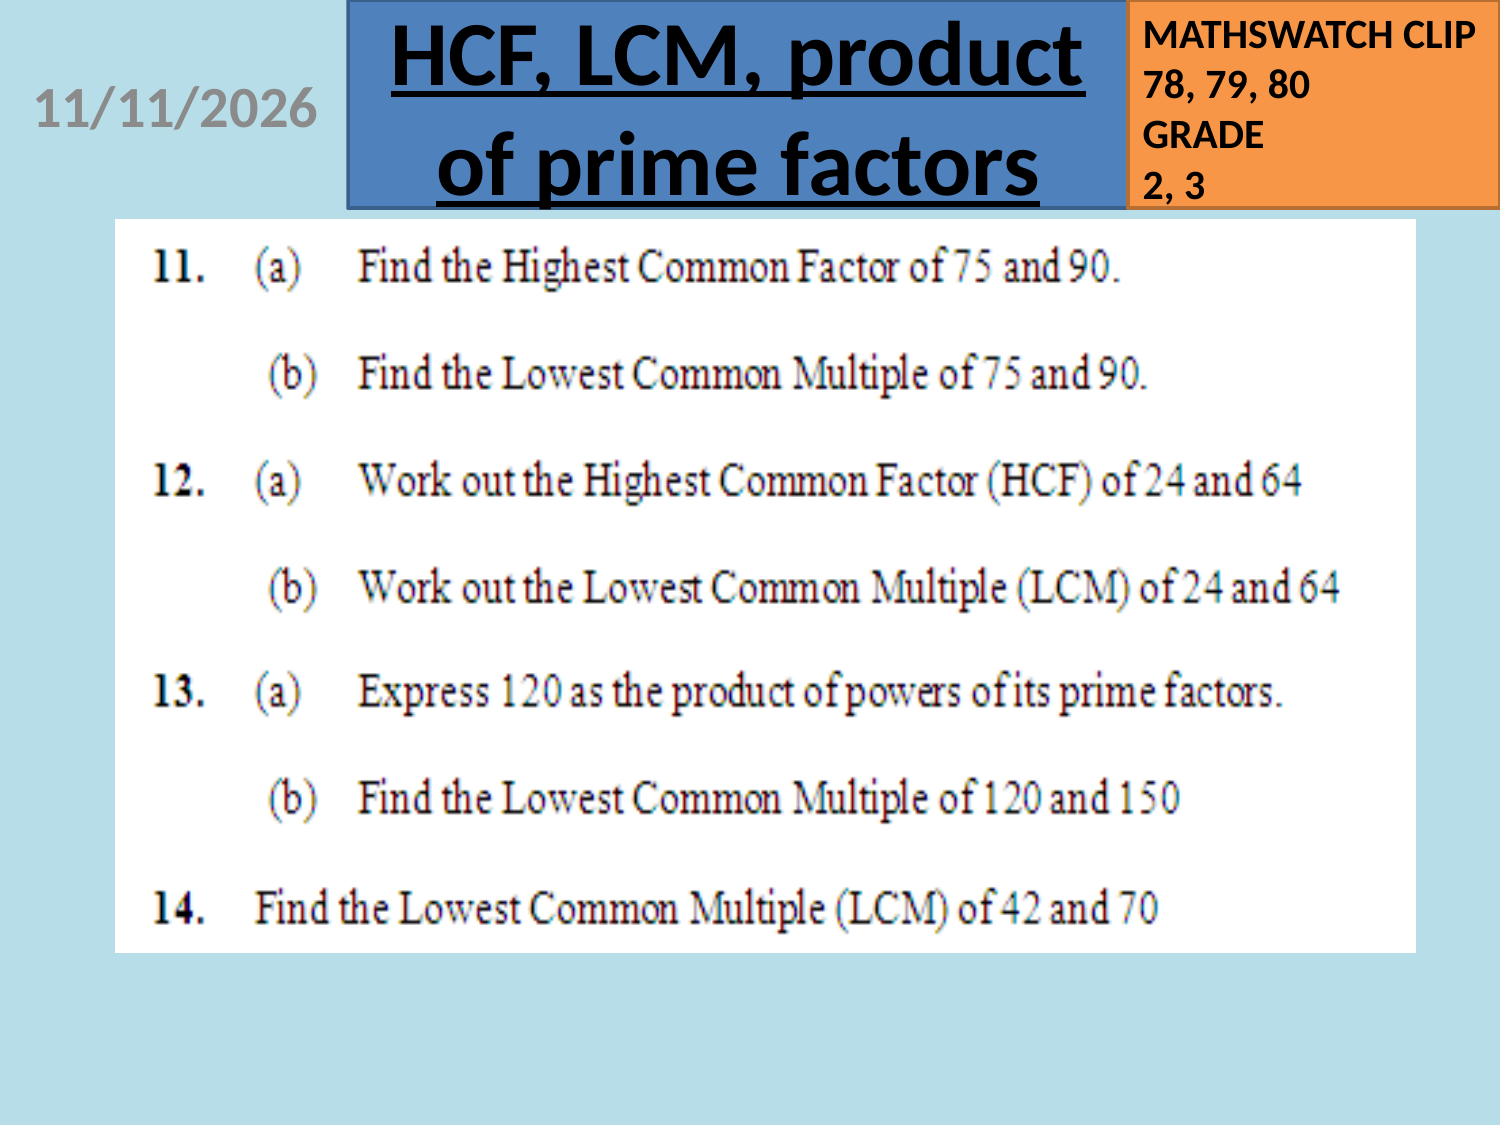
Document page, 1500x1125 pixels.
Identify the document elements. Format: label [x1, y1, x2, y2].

slide_number [0, 0, 350, 209]
picture [114, 219, 1417, 953]
